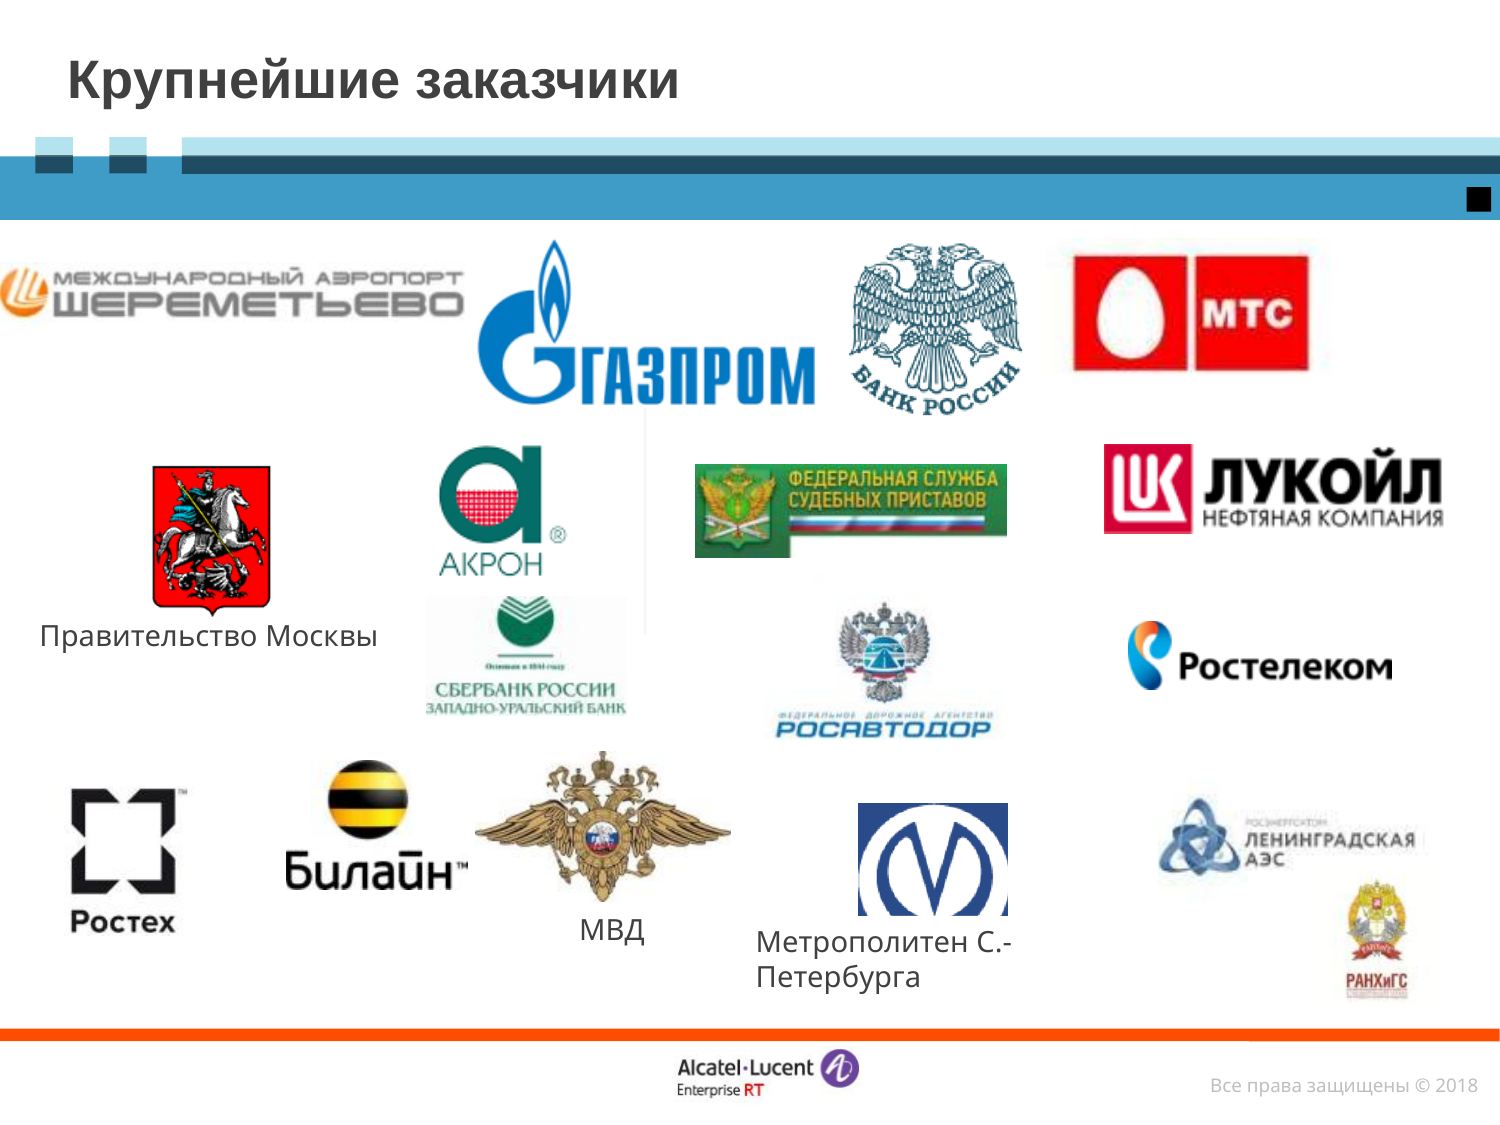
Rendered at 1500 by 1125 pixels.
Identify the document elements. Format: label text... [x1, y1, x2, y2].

picture [1104, 444, 1449, 535]
picture [0, 262, 465, 327]
picture [286, 760, 468, 890]
picture [348, 233, 1343, 902]
picture [1127, 621, 1459, 1007]
text_box Правительство Москвы [31, 610, 343, 660]
picture [29, 786, 226, 937]
text_box Крупнейшие заказчики [67, 44, 1487, 111]
picture [674, 1042, 863, 1107]
text_box Метрополитен С.-Петербурга [748, 915, 1157, 1000]
text_box МВД [267, 904, 653, 954]
picture [857, 803, 1009, 916]
picture [147, 455, 279, 628]
